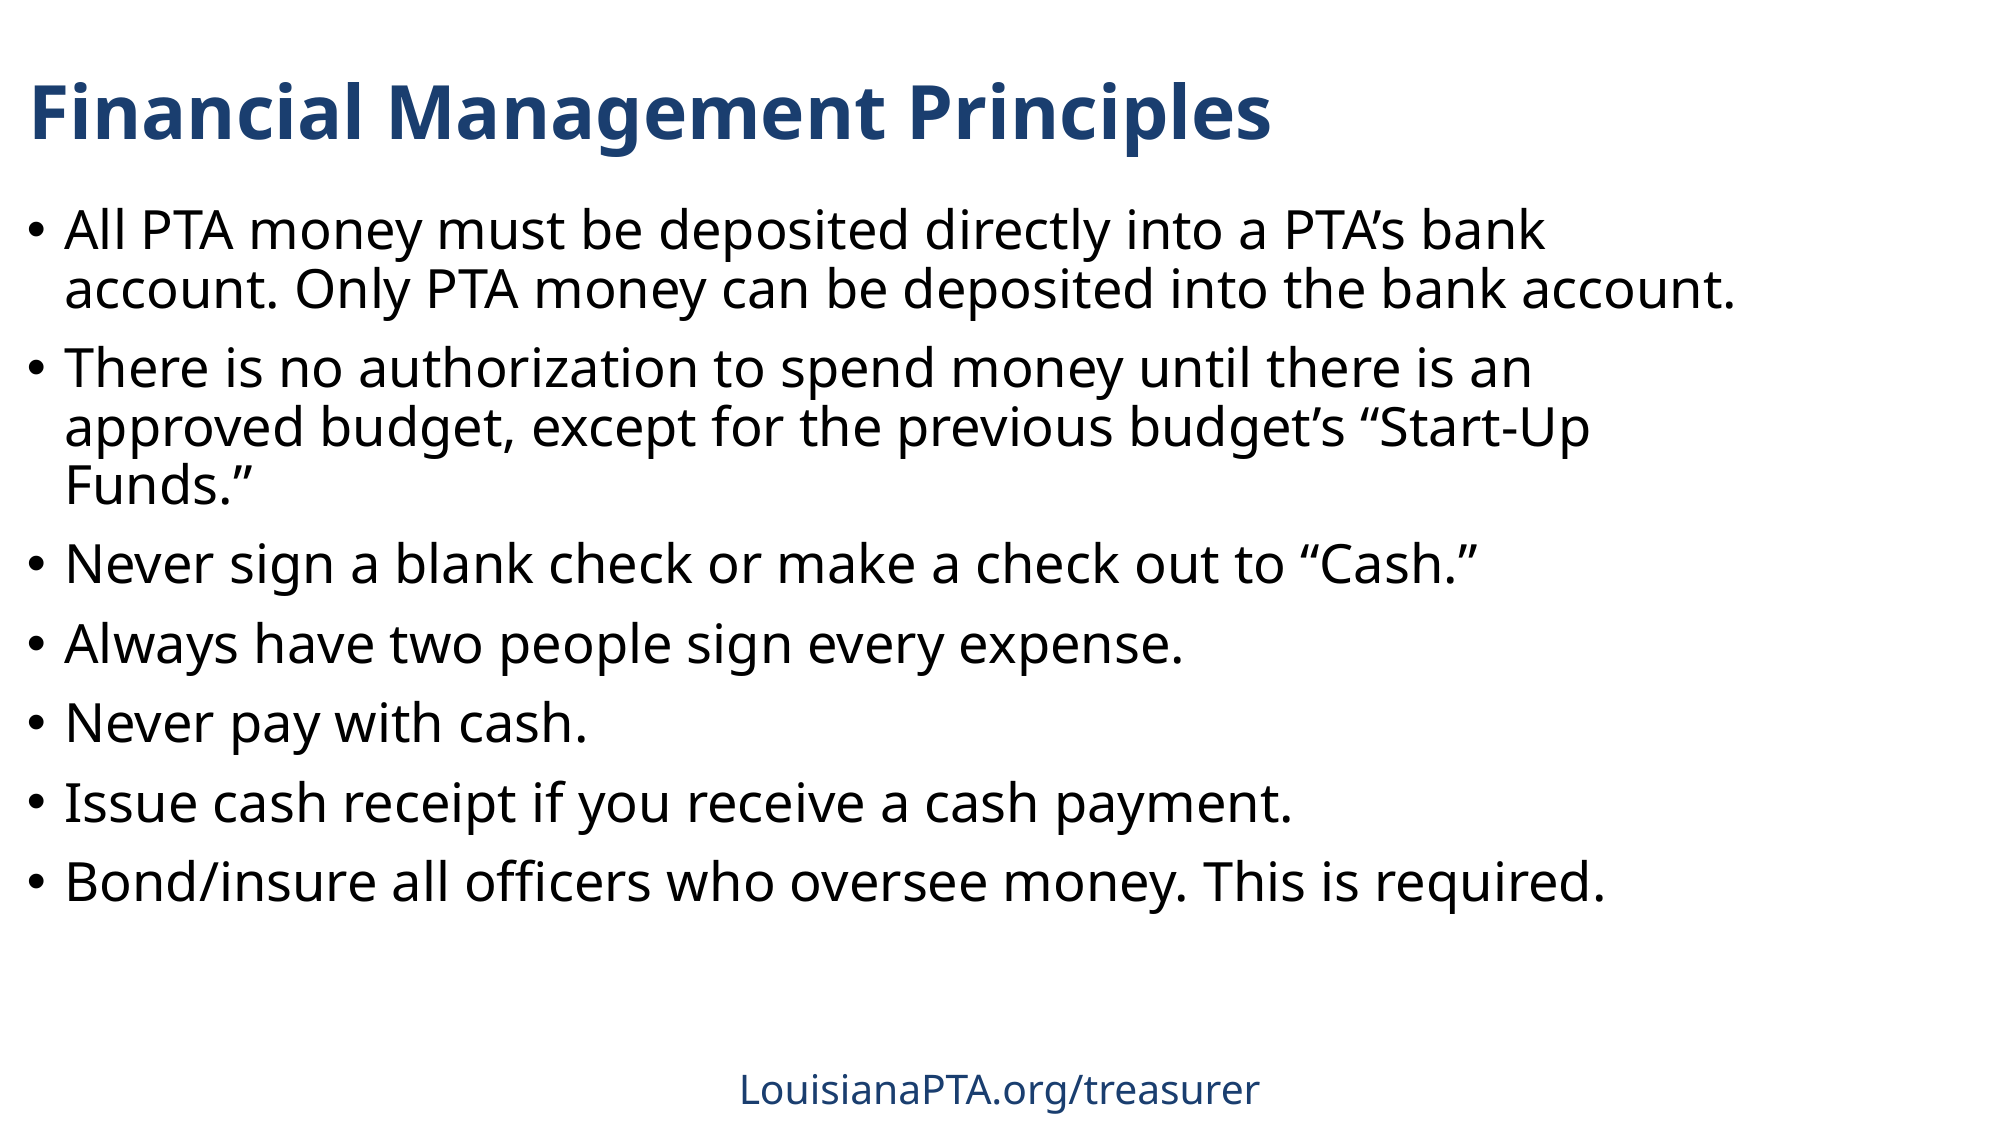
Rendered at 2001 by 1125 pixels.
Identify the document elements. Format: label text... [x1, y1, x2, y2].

text_box LouisianaPTA.org/treasurer [0, 1061, 2000, 1122]
list All PTA money must be deposited directly into a PTA’s bank account. Only PTA money can be deposited into the bank account. There is no authorization to spend money until there is an approved budget, except for the previous budget’s “Start-Up Funds.” Never sign a blank check or make a check out to “Cash.” Always have two people sign every expense. Never pay with cash. Issue cash receipt if you receive a cash payment. Bond/insure all officers who oversee money. This is required. [11, 195, 1793, 961]
title Financial Management Principles [13, 16, 1435, 215]
